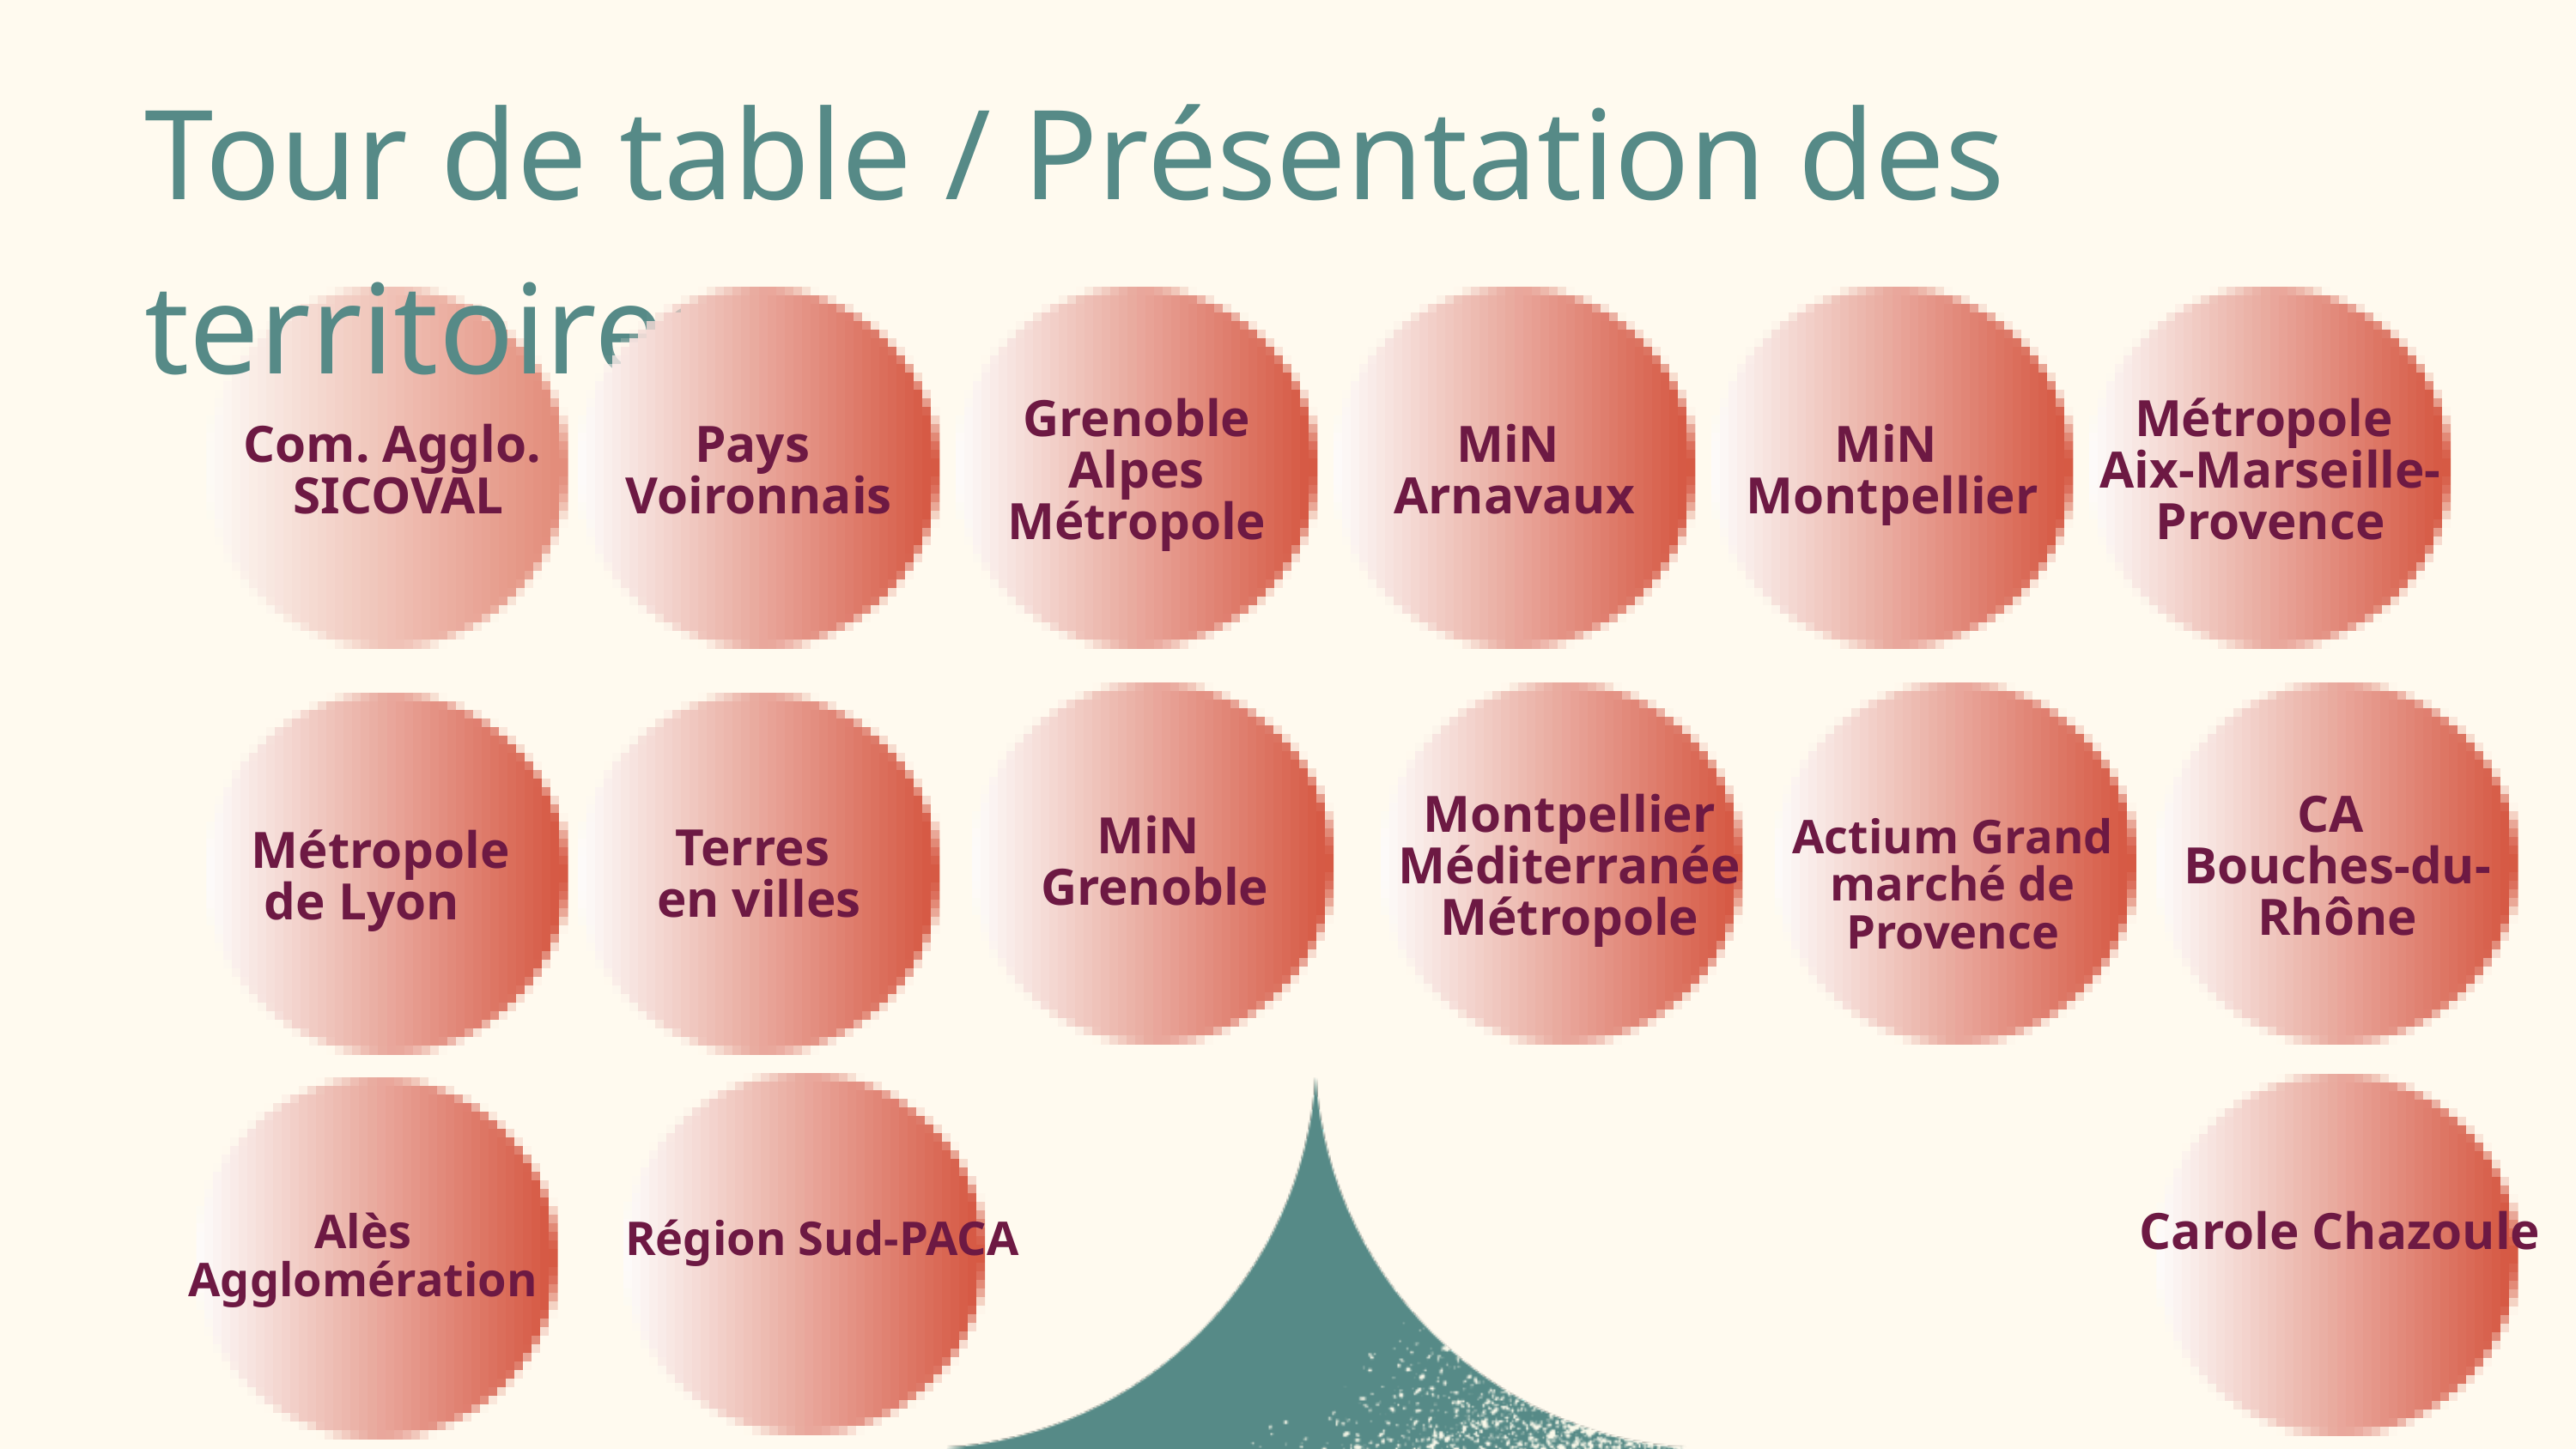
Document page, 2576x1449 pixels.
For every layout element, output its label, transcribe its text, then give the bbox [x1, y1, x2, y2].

text_box [1774, 959, 2136, 1045]
text_box [578, 524, 940, 649]
text_box [1334, 524, 1696, 649]
text_box Métropole Aix-Marseille-Provence [2044, 395, 2497, 550]
text_box [206, 398, 568, 649]
text_box [1334, 287, 1696, 420]
text_box [578, 928, 940, 1055]
text_box Tour de table / Présentation des territoires [144, 50, 2576, 398]
text_box Métropole de Lyon [251, 827, 558, 931]
text_box [956, 550, 1318, 649]
text_box [956, 287, 1318, 395]
text_box Terres en villes [555, 824, 963, 928]
text_box [623, 1073, 986, 1216]
text_box Actium Grand marché de Provence [1749, 815, 2157, 959]
text_box [1381, 682, 1743, 791]
text_box [1711, 524, 2074, 649]
text_box Com. Agglo. SICOVAL [235, 420, 532, 524]
text_box [2156, 946, 2518, 1045]
text_box [623, 1265, 986, 1435]
text_box MiN Montpellier [1666, 420, 2119, 524]
text_box [578, 287, 940, 420]
text_box [1711, 287, 2074, 420]
text_box [196, 1077, 558, 1210]
text_box [2156, 1260, 2518, 1436]
text_box Montpellier Méditerranée Métropole [1343, 791, 1796, 946]
text_box Alès Agglomération [164, 1210, 562, 1307]
text_box [2089, 287, 2451, 395]
text_box Pays Voironnais [532, 420, 910, 524]
text_box Grenoble Alpes Métropole [910, 395, 1364, 550]
text_box MiN Grenoble [928, 811, 1382, 915]
text_box [2089, 550, 2451, 649]
text_box Région Sud-PACA [623, 1216, 1022, 1265]
text_box [946, 1077, 1688, 1449]
text_box [1774, 682, 2136, 815]
text_box [2156, 682, 2518, 791]
text_box MiN Arnavaux [1288, 420, 1666, 524]
text_box [206, 693, 568, 1055]
text_box Carole Chazoule [2136, 1207, 2544, 1260]
text_box [2156, 1074, 2518, 1207]
text_box [196, 1307, 558, 1440]
text_box [971, 915, 1334, 1045]
text_box CA Bouches-du-Rhône [2111, 791, 2564, 946]
text_box [1381, 946, 1743, 1045]
text_box [578, 693, 940, 824]
text_box [971, 682, 1334, 811]
